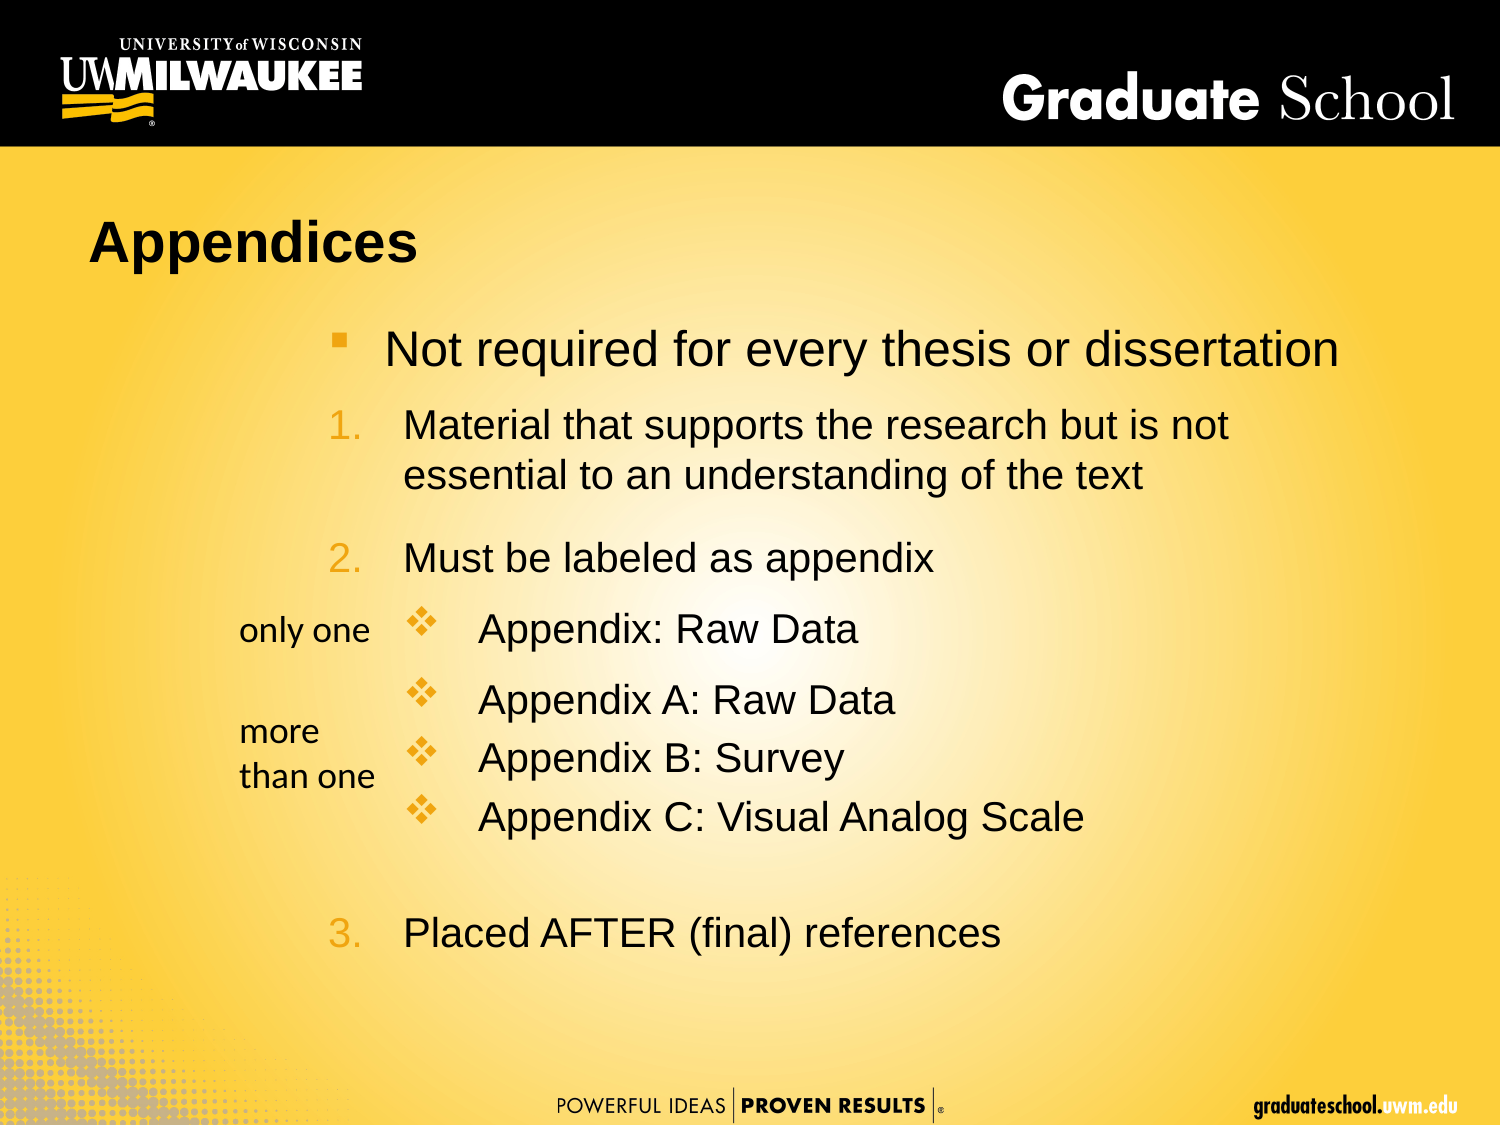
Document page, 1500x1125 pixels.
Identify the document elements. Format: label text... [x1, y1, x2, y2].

picture [0, 0, 1500, 1125]
text_box only one [224, 597, 402, 658]
text_box more than one [224, 698, 402, 804]
text_box Not required for every thesis or dissertation Material that supports the research but is not essential to an understanding of the text Must be labeled as appendix Appendix: Raw Data Appendix A: Raw Data Appendix B: Survey Appendix C: Visual Analog Scale Placed AFTER (final) references [313, 309, 1357, 964]
text_box Appendices [74, 197, 553, 282]
